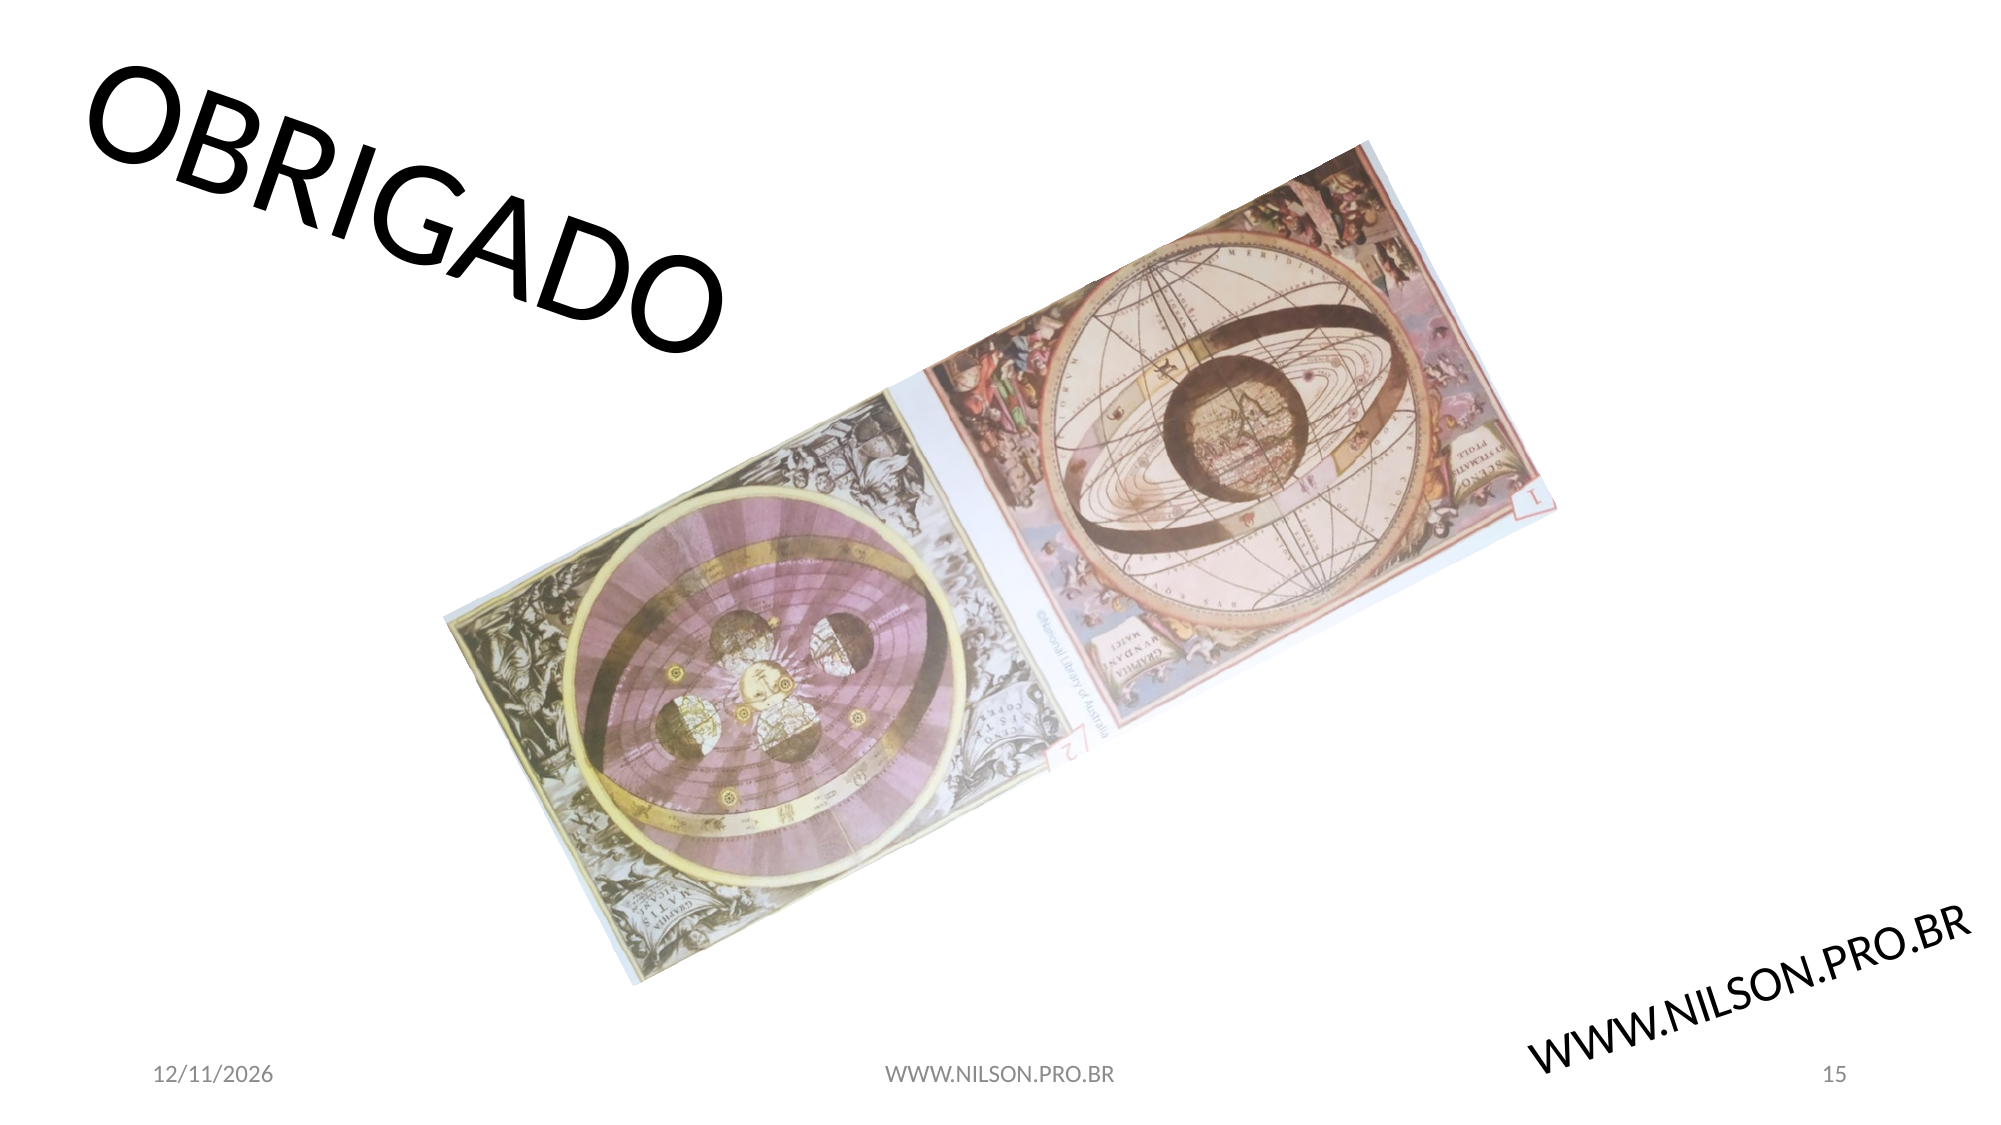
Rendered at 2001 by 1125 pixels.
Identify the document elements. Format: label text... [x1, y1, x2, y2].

text_box WWW.NILSON.PRO.BR [1505, 870, 2000, 1042]
picture [479, 354, 1521, 771]
slide_number 15 [1412, 1042, 1863, 1103]
footer WWW.NILSON.PRO.BR [662, 1042, 1338, 1103]
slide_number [137, 1042, 588, 1103]
text_box OBRIGADO [46, 0, 1056, 354]
